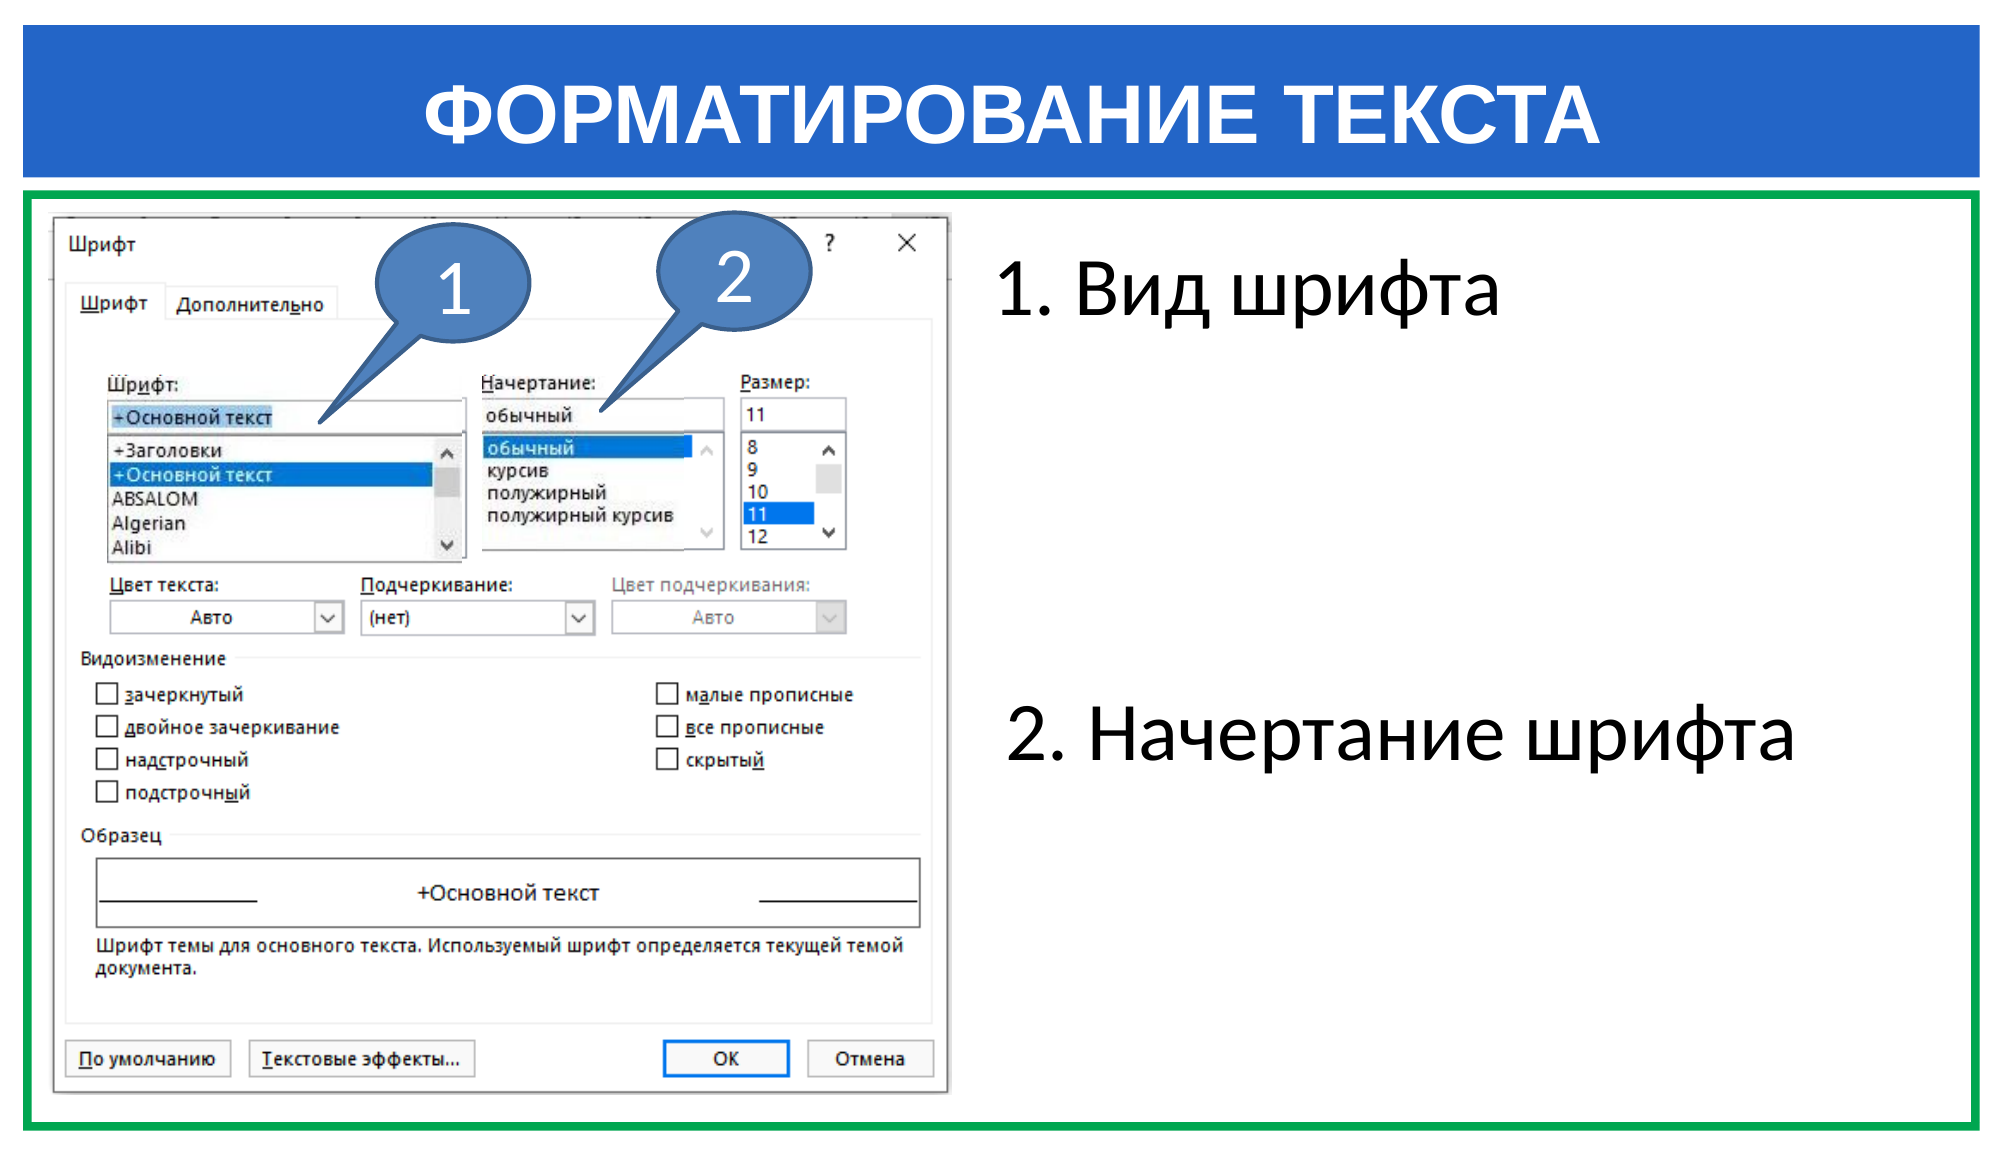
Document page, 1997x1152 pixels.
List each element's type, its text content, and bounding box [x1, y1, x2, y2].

title ФОРМАТИРОВАНИЕ ТЕКСТА [119, 60, 1908, 162]
text_box 1. Вид шрифта [977, 224, 1518, 340]
text_box 2. Начертание шрифта [990, 669, 1813, 785]
picture [48, 212, 952, 1095]
